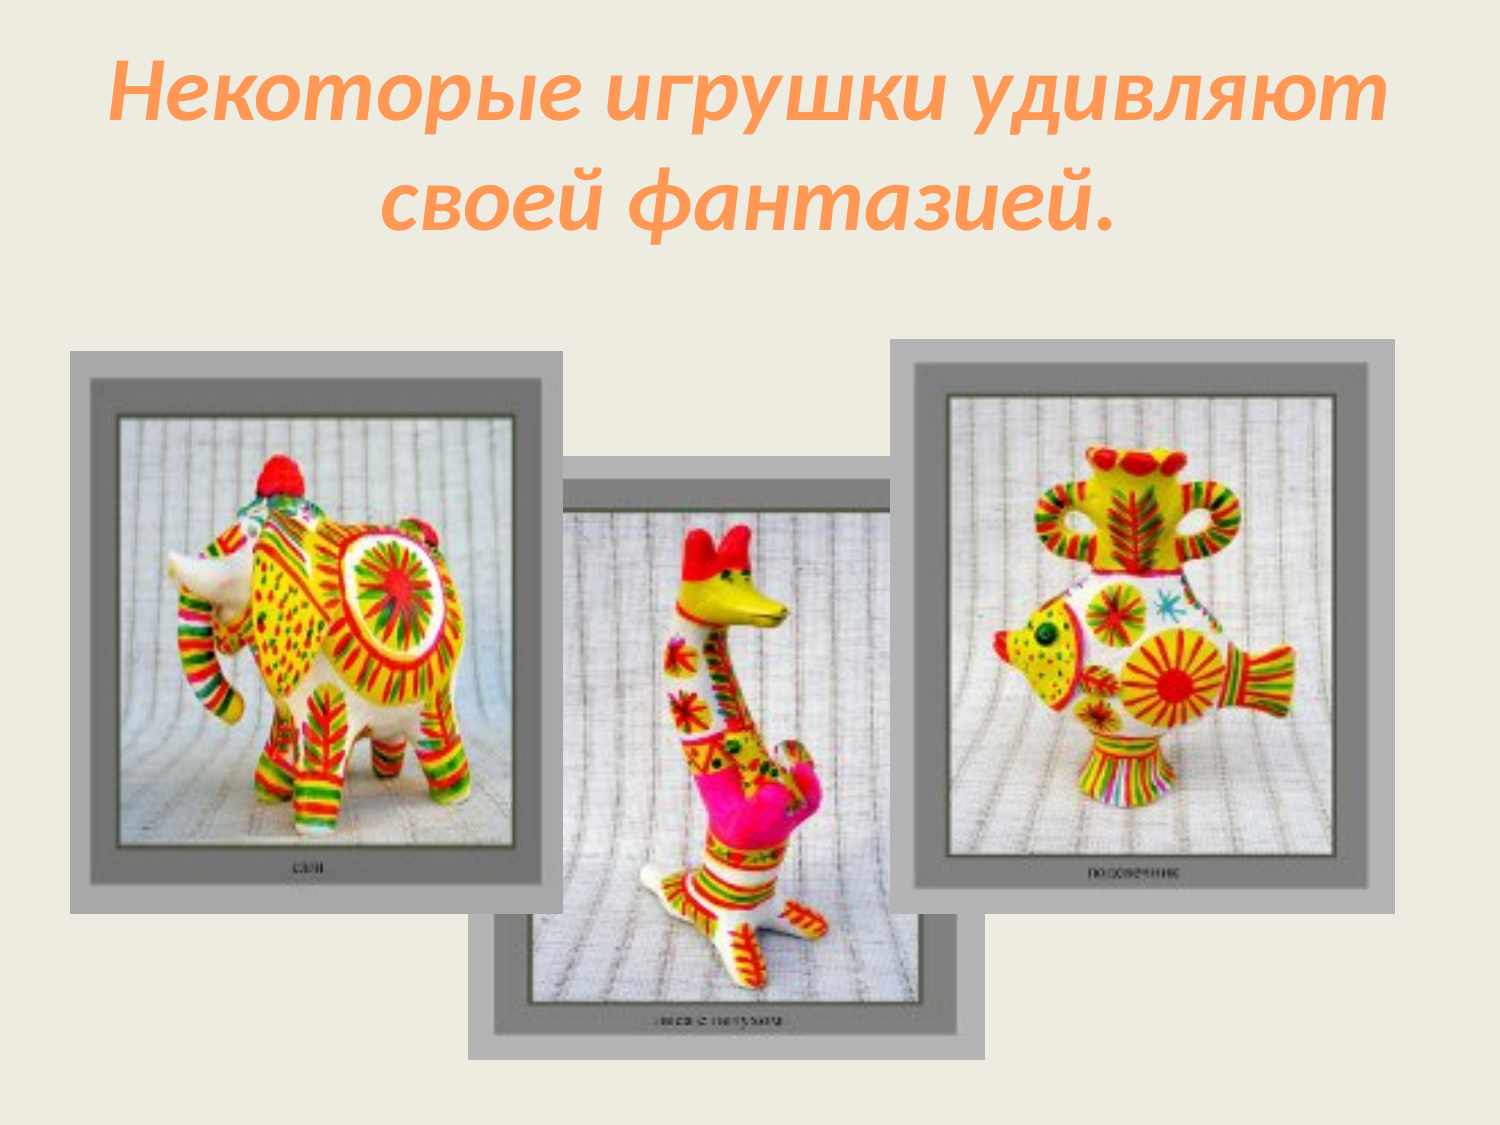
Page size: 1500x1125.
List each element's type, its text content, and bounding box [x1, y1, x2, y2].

picture [70, 339, 1395, 1060]
title Некоторые игрушки удивляют своей фантазией. [75, 45, 1425, 233]
